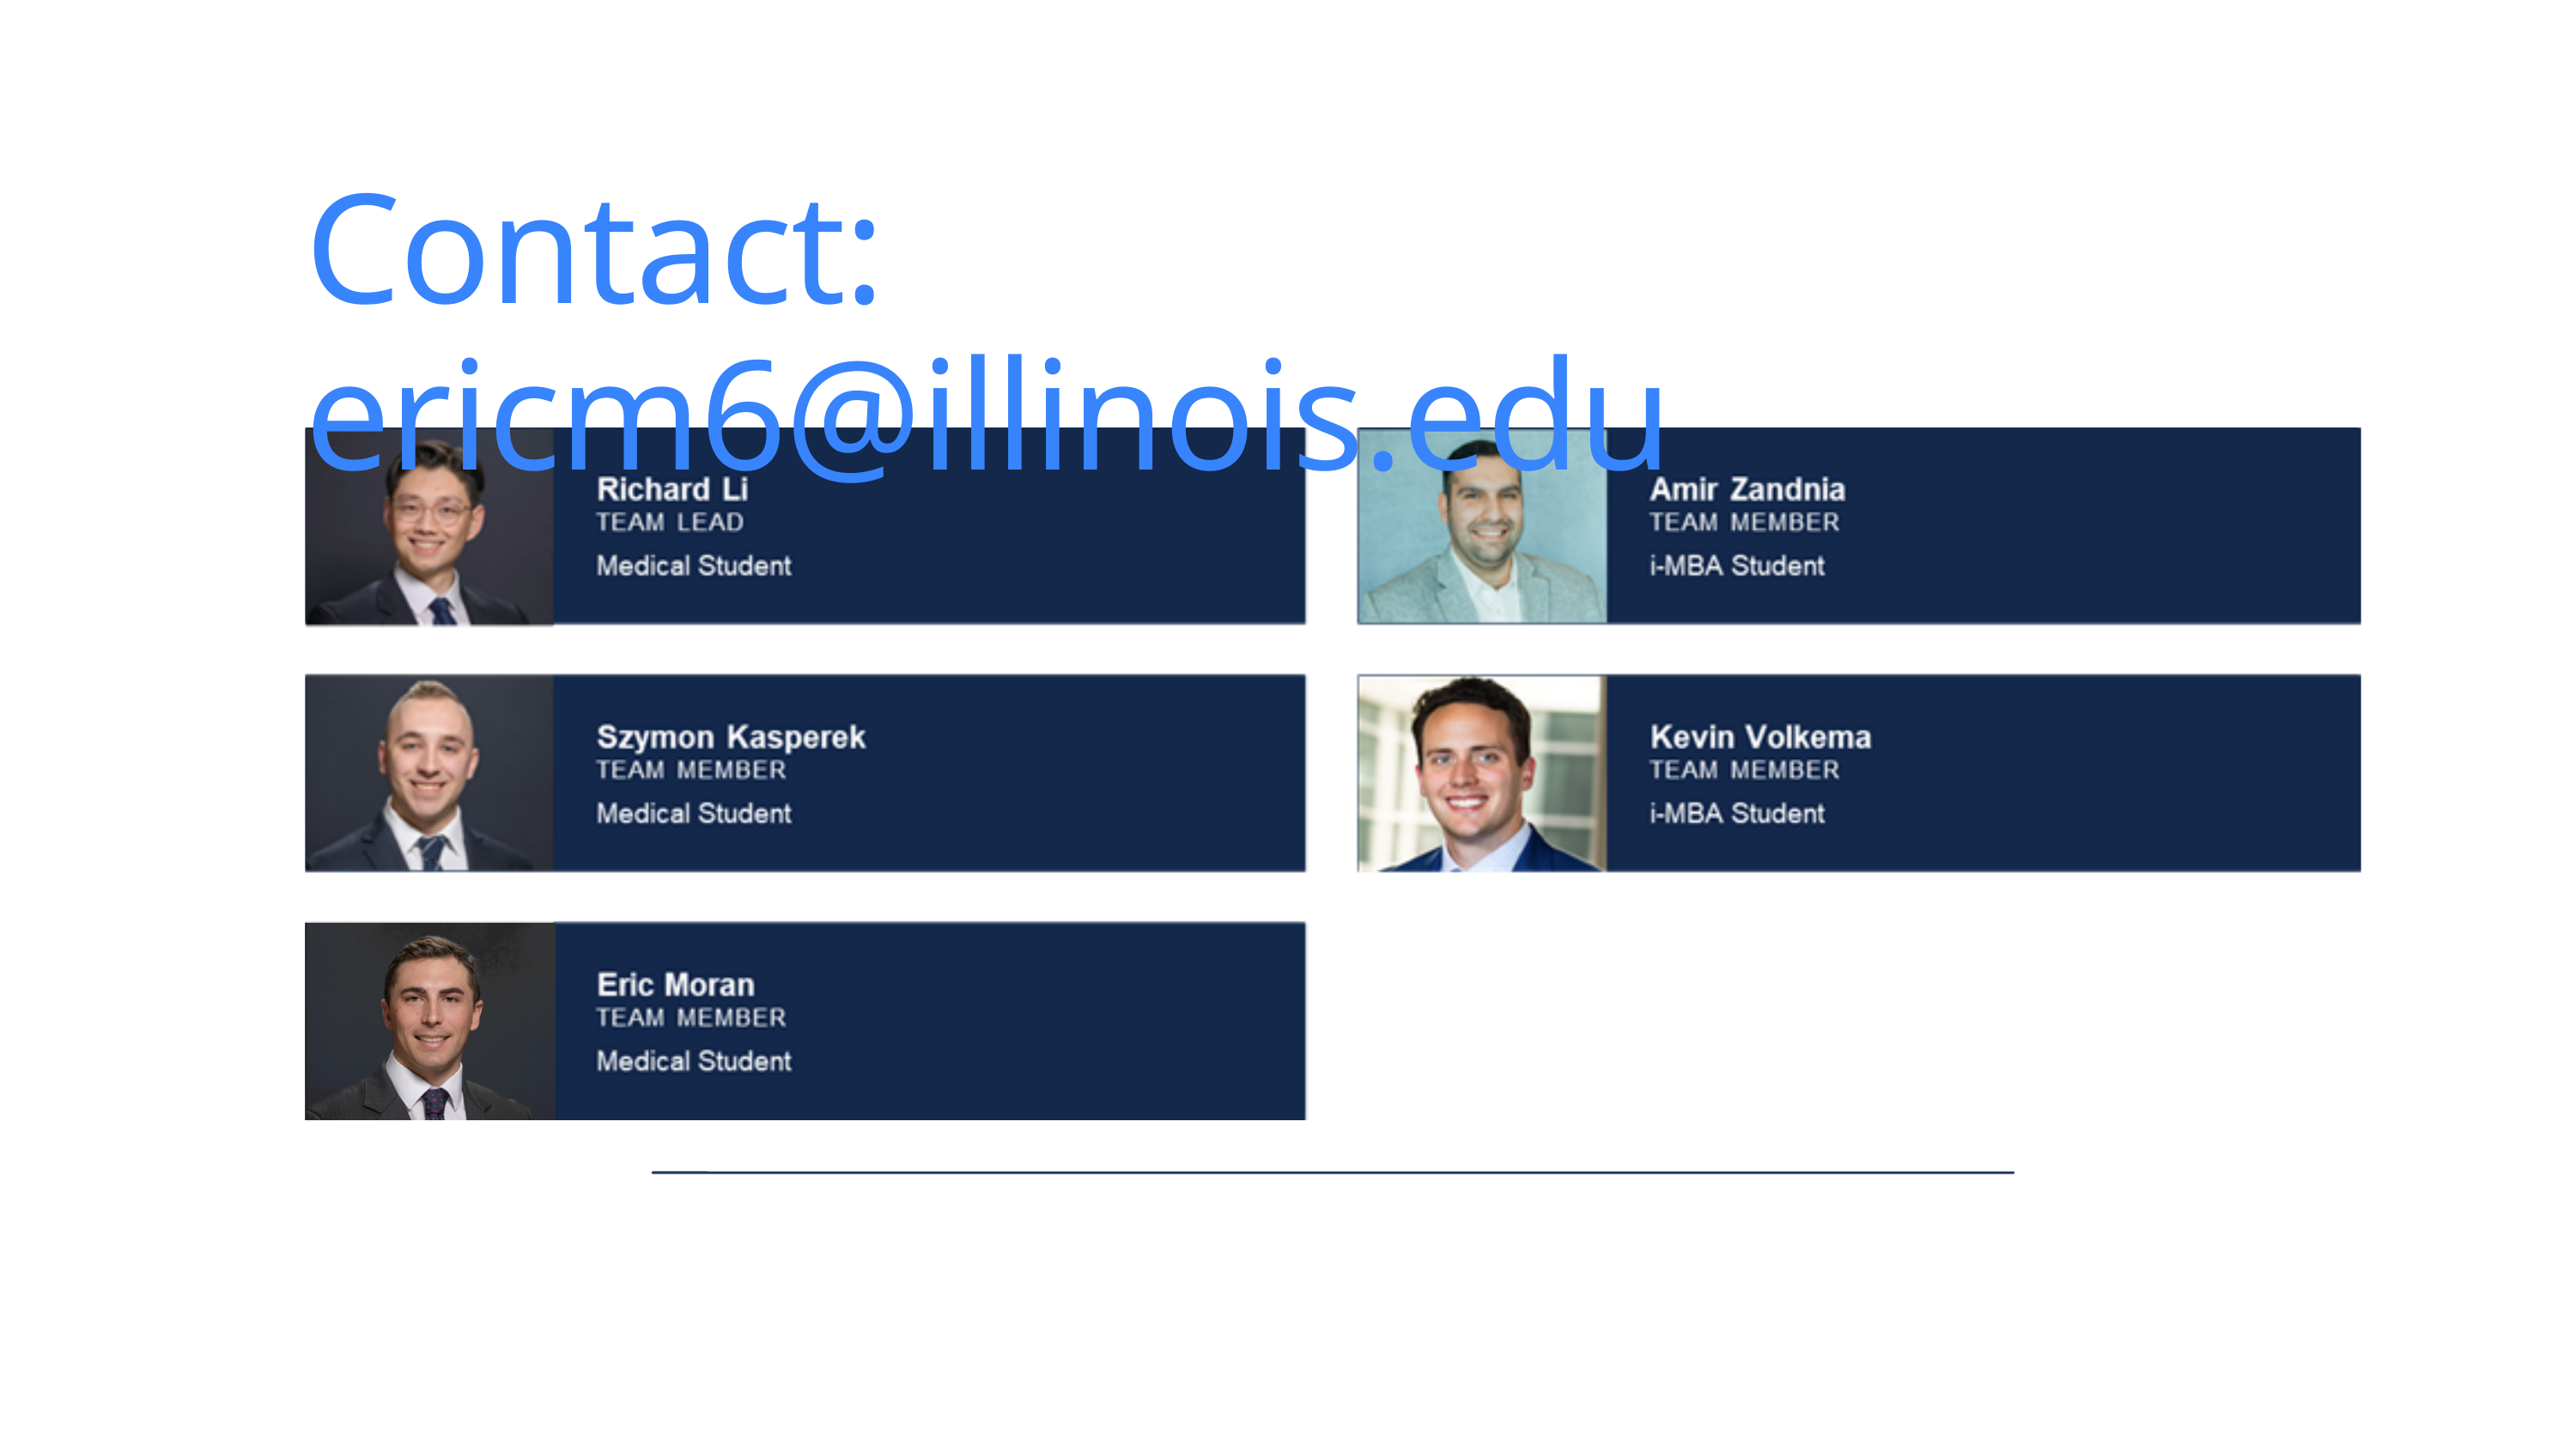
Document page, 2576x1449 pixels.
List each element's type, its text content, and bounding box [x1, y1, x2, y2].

text_box [305, 427, 2361, 1121]
text_box [305, 923, 556, 1120]
text_box Contact: ericm6@illinois.edu [305, 166, 2237, 501]
